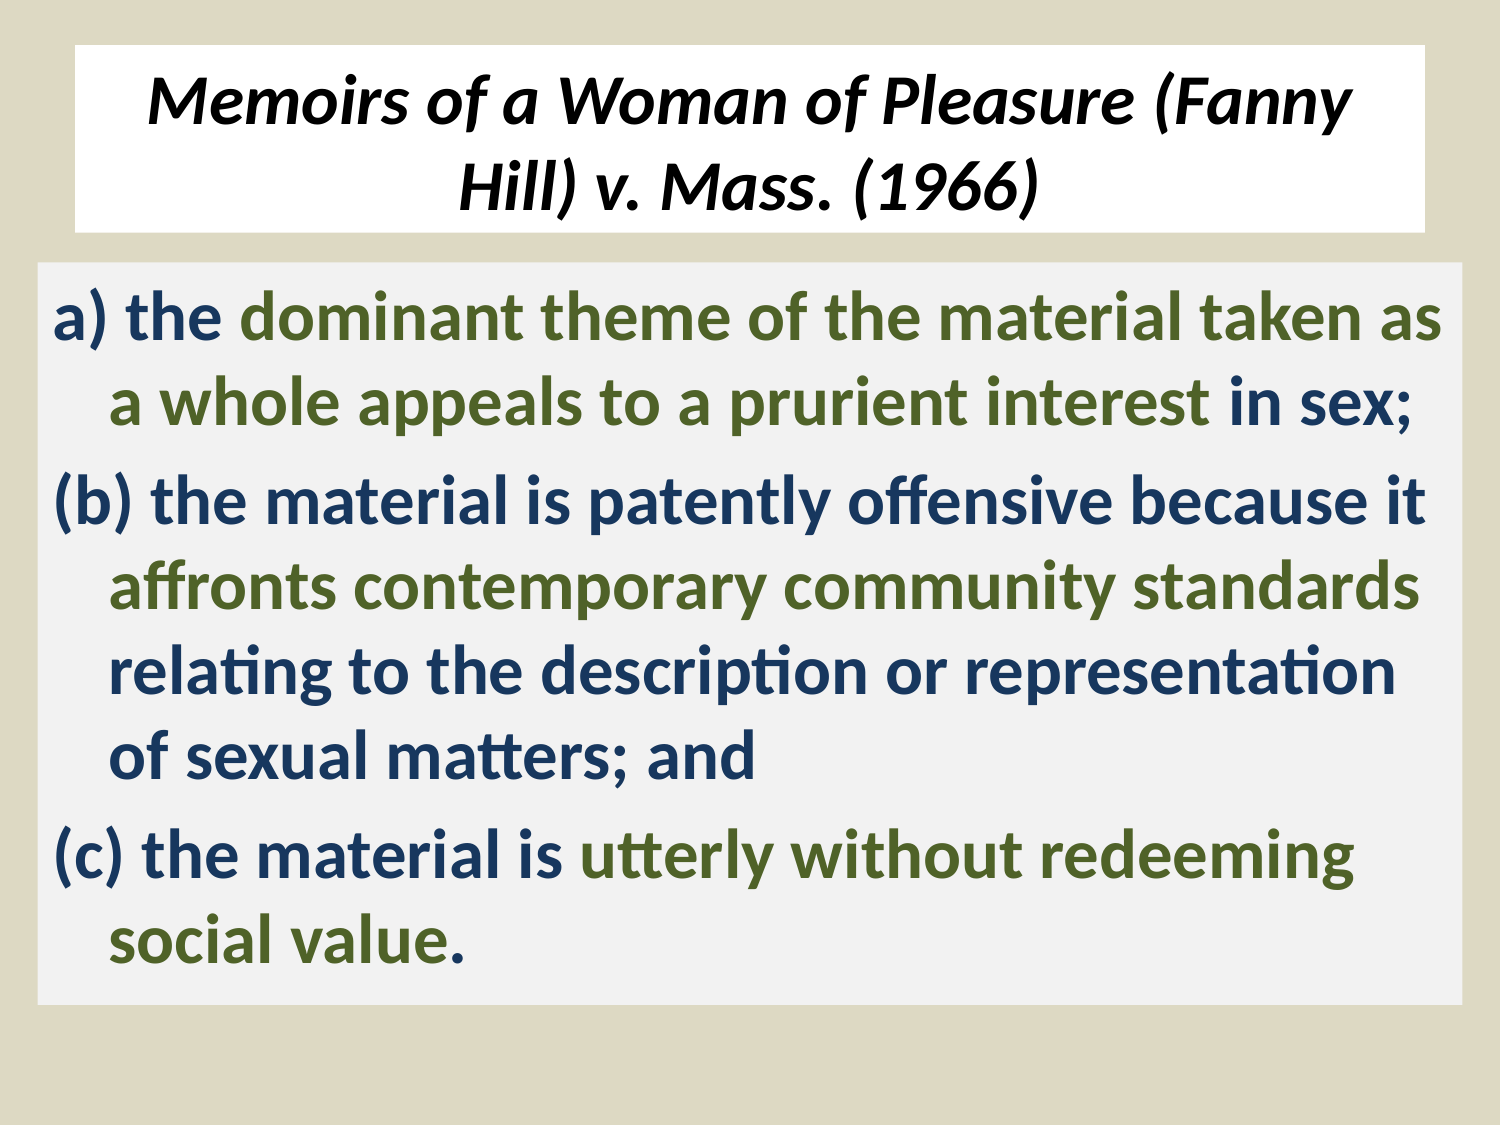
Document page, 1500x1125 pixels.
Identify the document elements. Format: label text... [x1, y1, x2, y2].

title Memoirs of a Woman of Pleasure (Fanny Hill) v. Mass. (1966) [75, 45, 1425, 233]
list a) the dominant theme of the material taken as a whole appeals to a prurient interest in sex; (b) the material is patently offensive because it affronts contemporary community standards relating to the description or representation of sexual matters; and (c) the material is utterly without redeeming social value. [37, 262, 1463, 1005]
